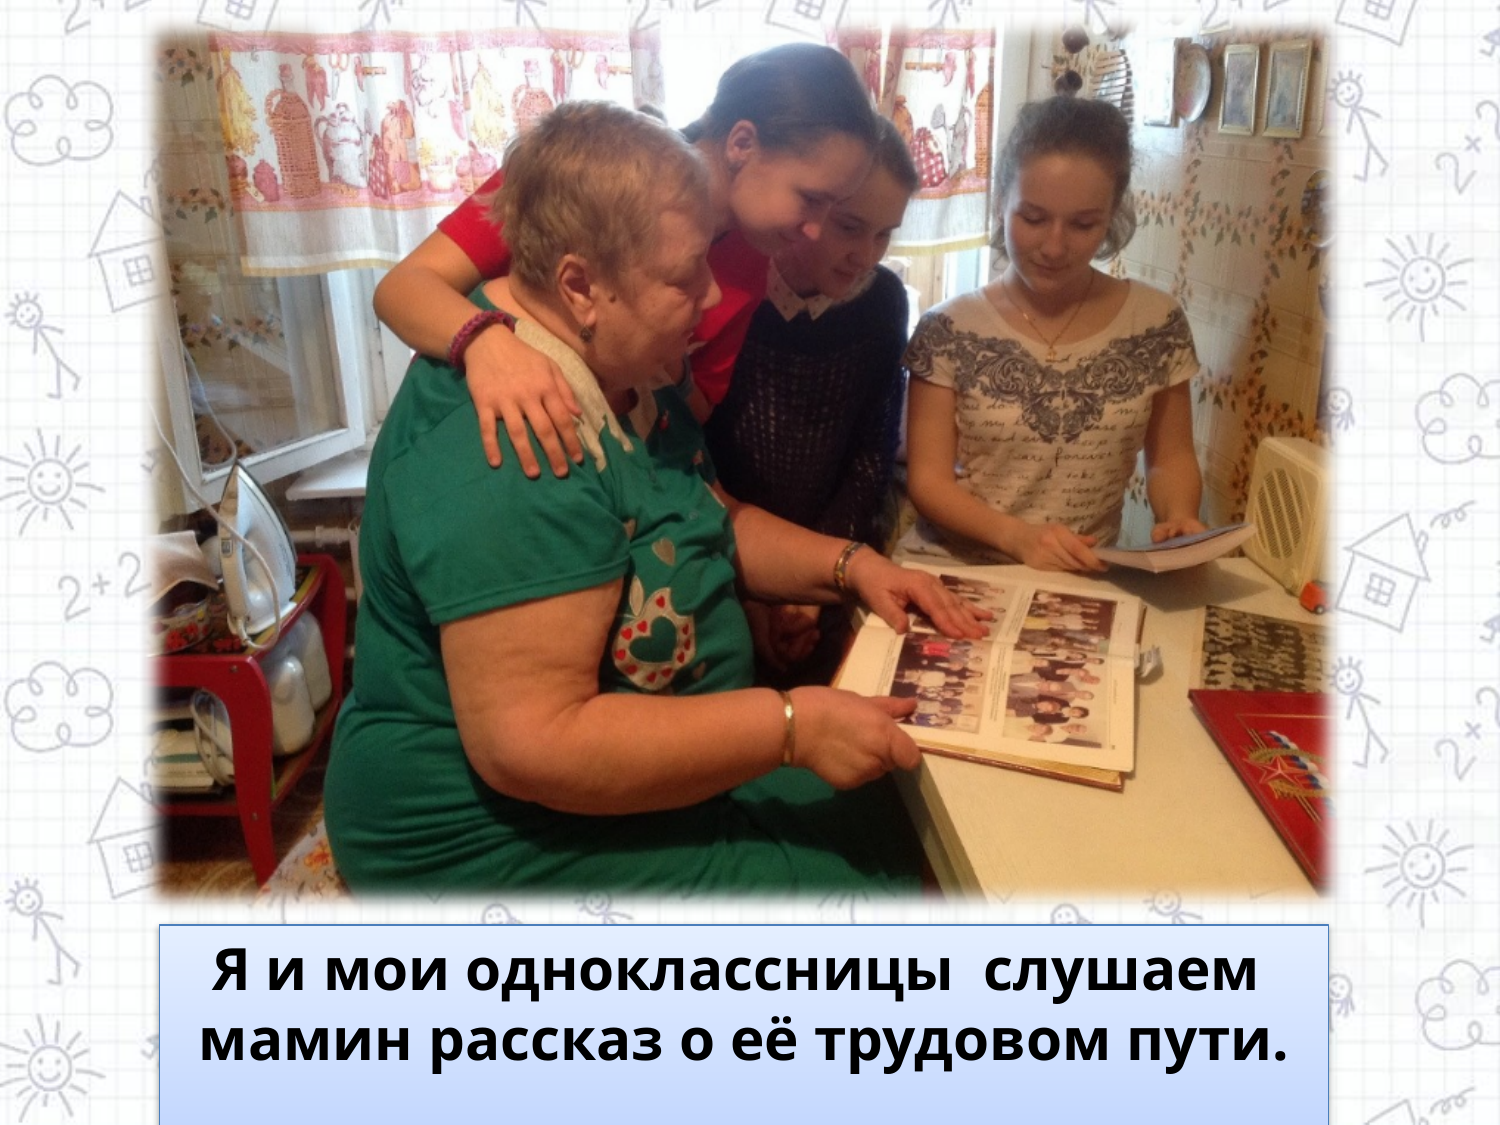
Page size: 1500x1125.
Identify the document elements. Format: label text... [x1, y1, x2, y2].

picture [0, 0, 1500, 1125]
text_box Я и мои одноклассницы слушаем мамин рассказ о её трудовом пути. [159, 924, 1329, 1125]
